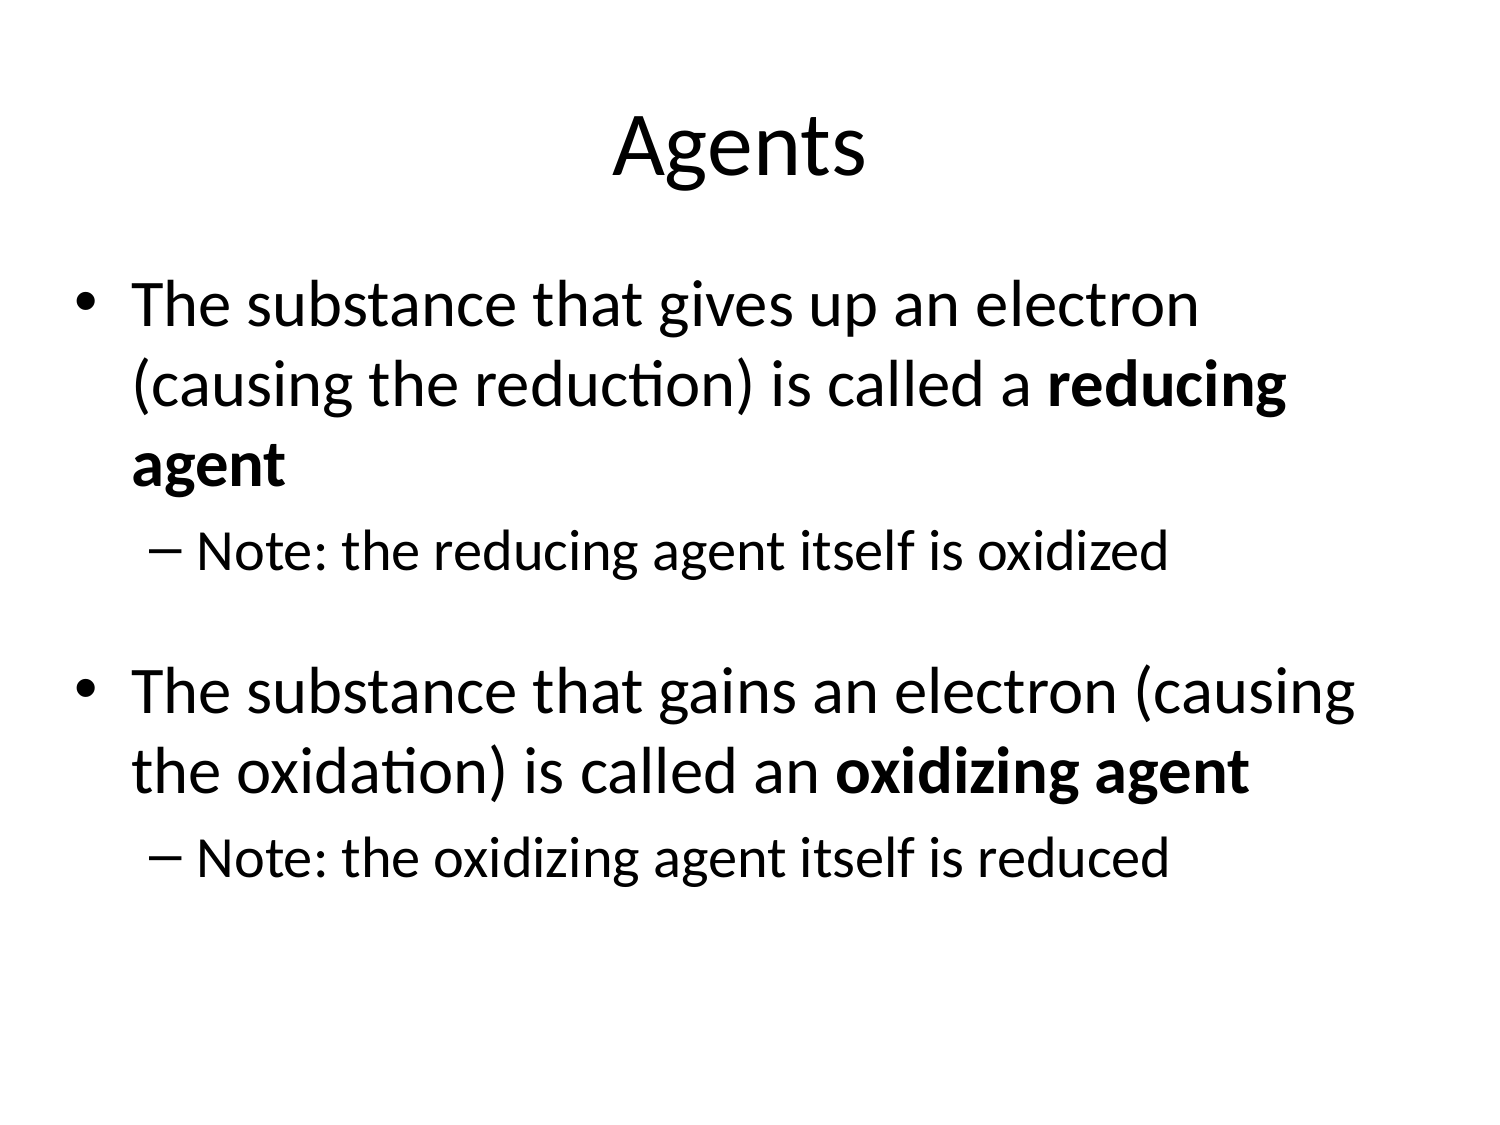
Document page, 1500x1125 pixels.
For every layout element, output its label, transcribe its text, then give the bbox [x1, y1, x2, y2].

list The substance that gives up an electron (causing the reduction) is called a reducing agent Note: the reducing agent itself is oxidized The substance that gains an electron (causing the oxidation) is called an oxidizing agent Note: the oxidizing agent itself is reduced [59, 252, 1410, 1023]
title Agents [75, 45, 1425, 233]
